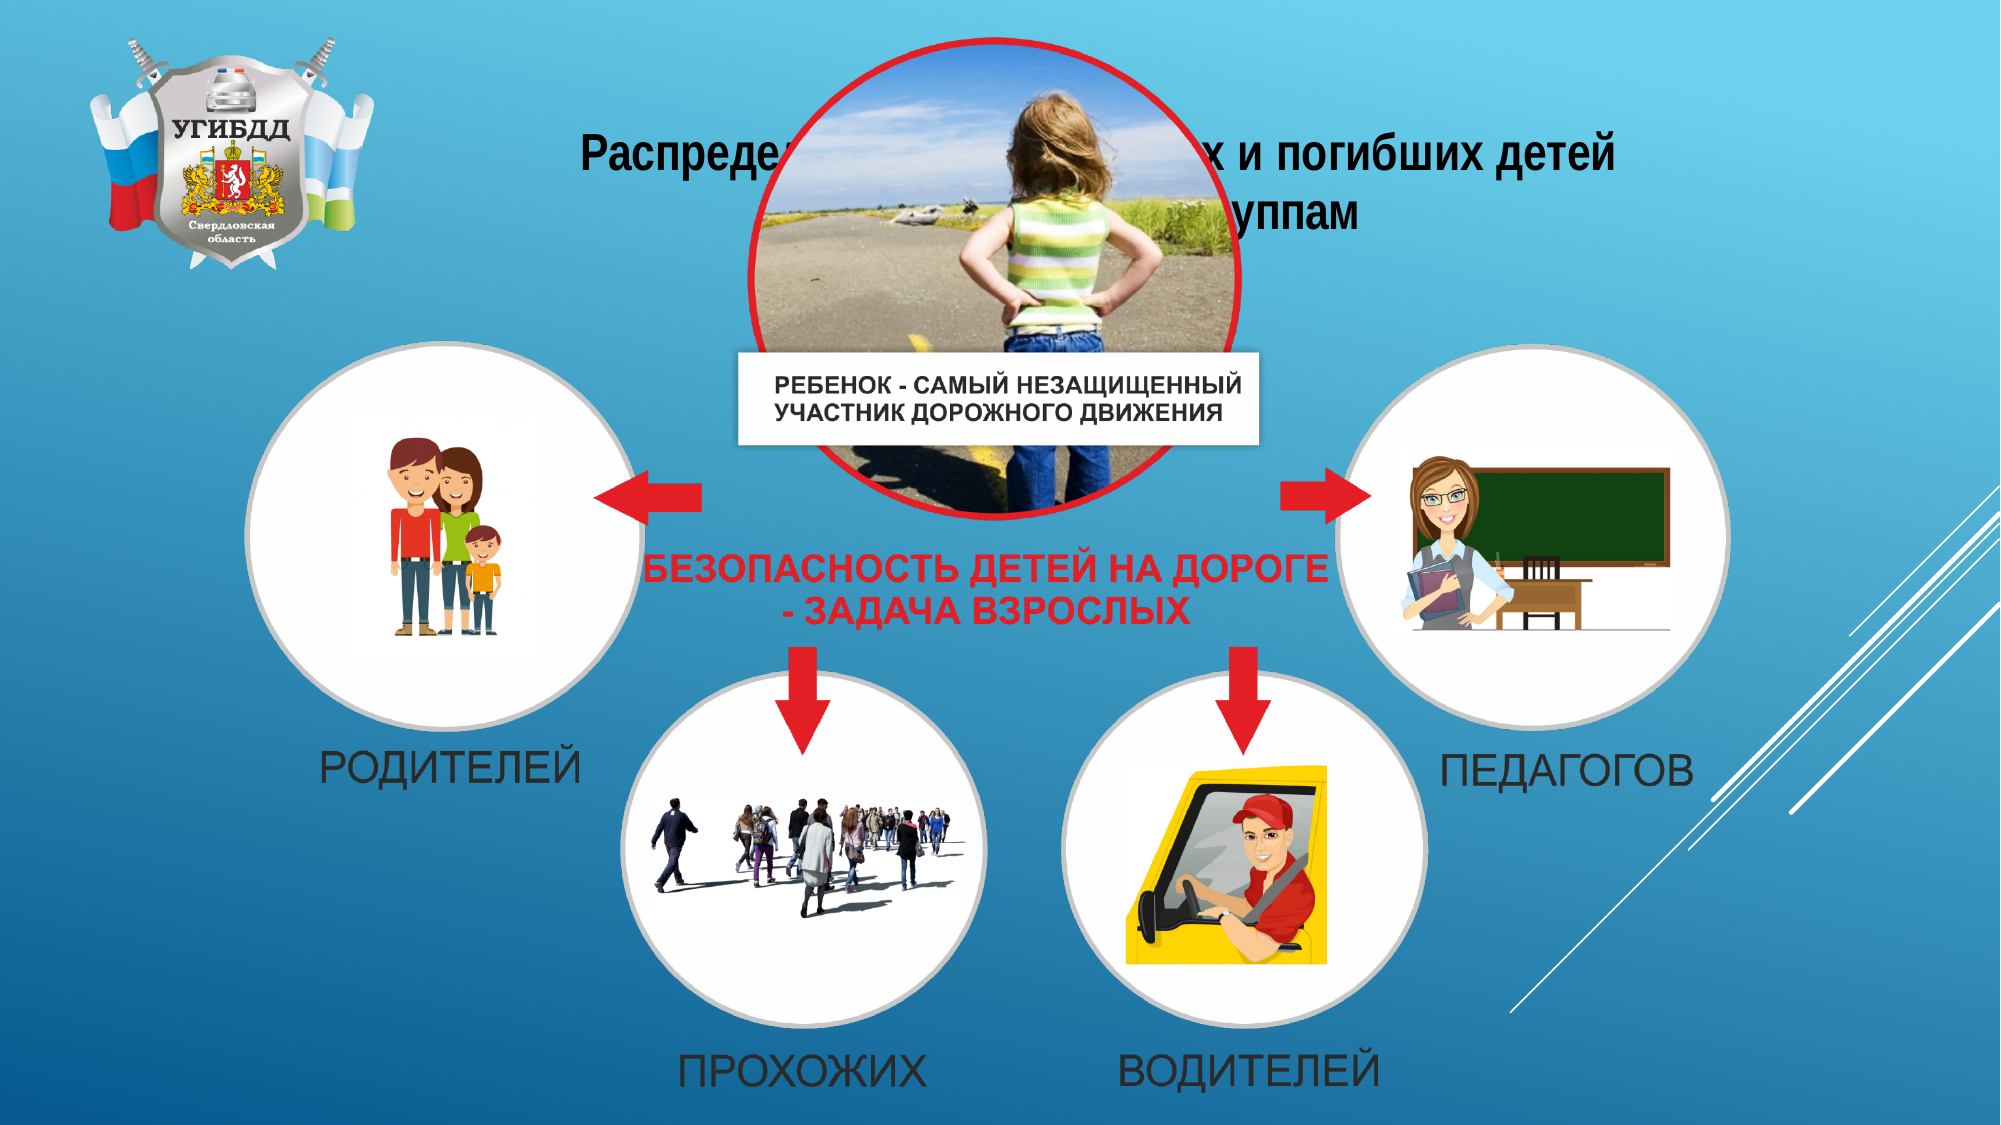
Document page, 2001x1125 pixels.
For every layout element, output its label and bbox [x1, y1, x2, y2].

chart [1732, 80, 1797, 1019]
picture [90, 36, 1732, 1093]
